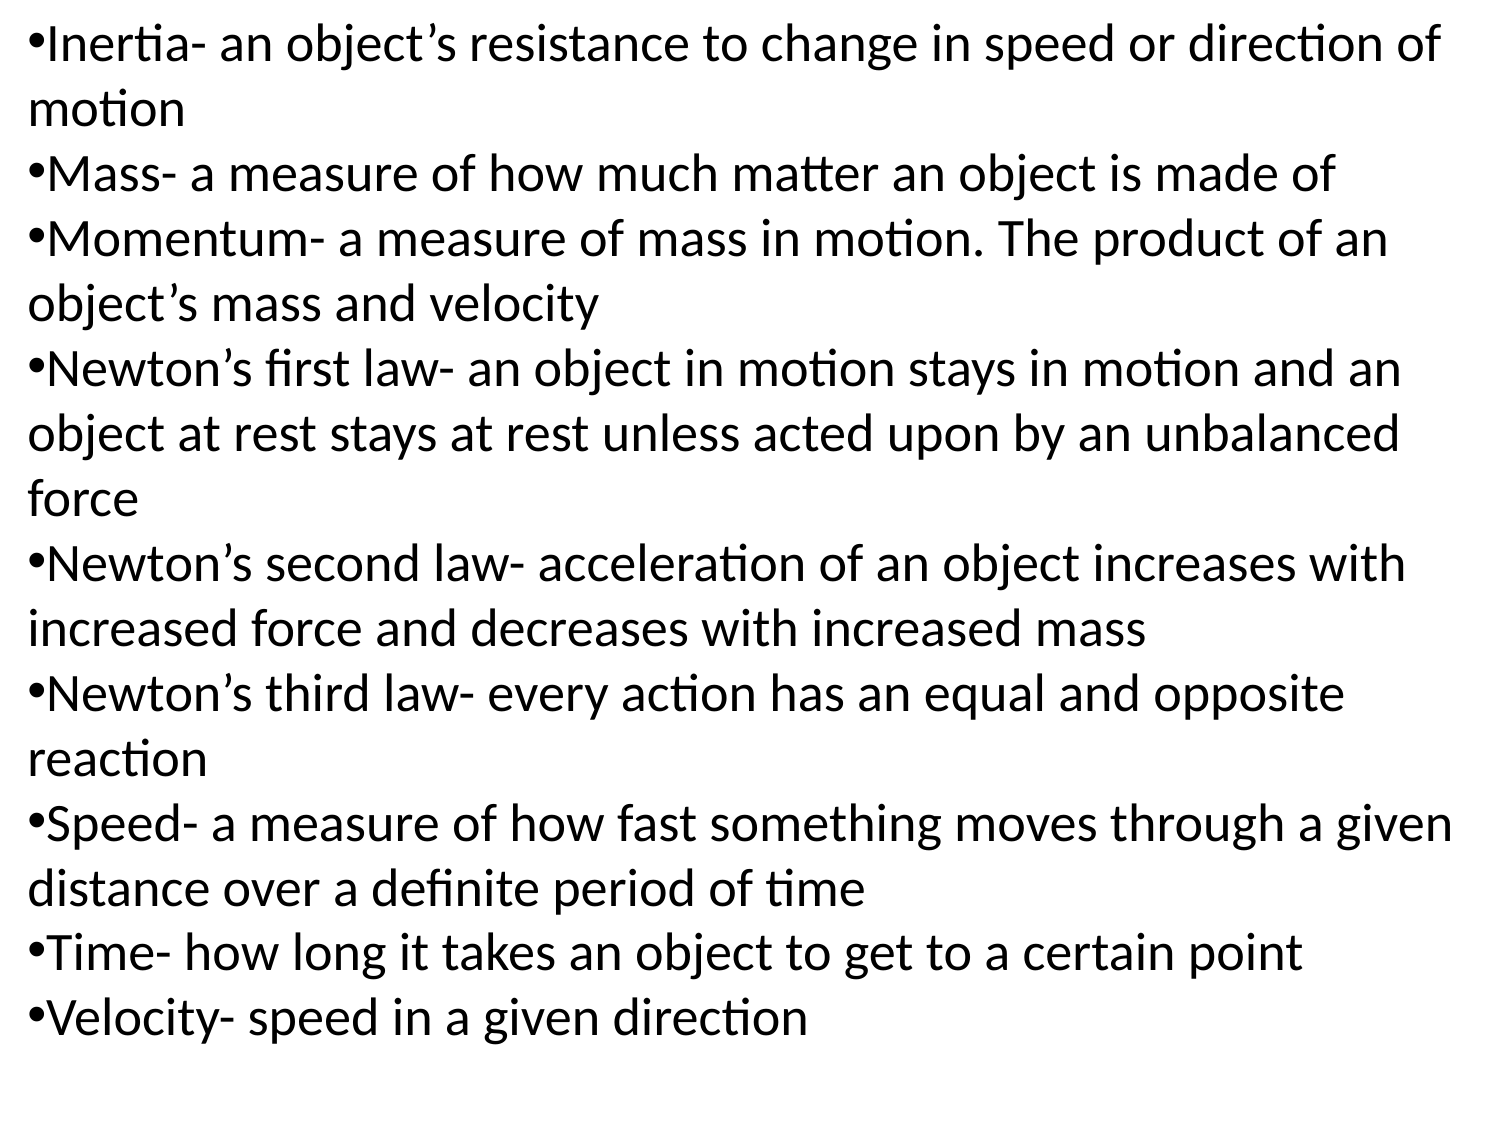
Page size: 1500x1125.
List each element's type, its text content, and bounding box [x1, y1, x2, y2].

text_box Inertia- an object’s resistance to change in speed or direction of motion Mass- a measure of how much matter an object is made of Momentum- a measure of mass in motion. The product of an object’s mass and velocity Newton’s first law- an object in motion stays in motion and an object at rest stays at rest unless acted upon by an unbalanced force Newton’s second law- acceleration of an object increases with increased force and decreases with increased mass Newton’s third law- every action has an equal and opposite reaction Speed- a measure of how fast something moves through a given distance over a definite period of time Time- how long it takes an object to get to a certain point Velocity- speed in a given direction [12, 0, 1488, 1055]
